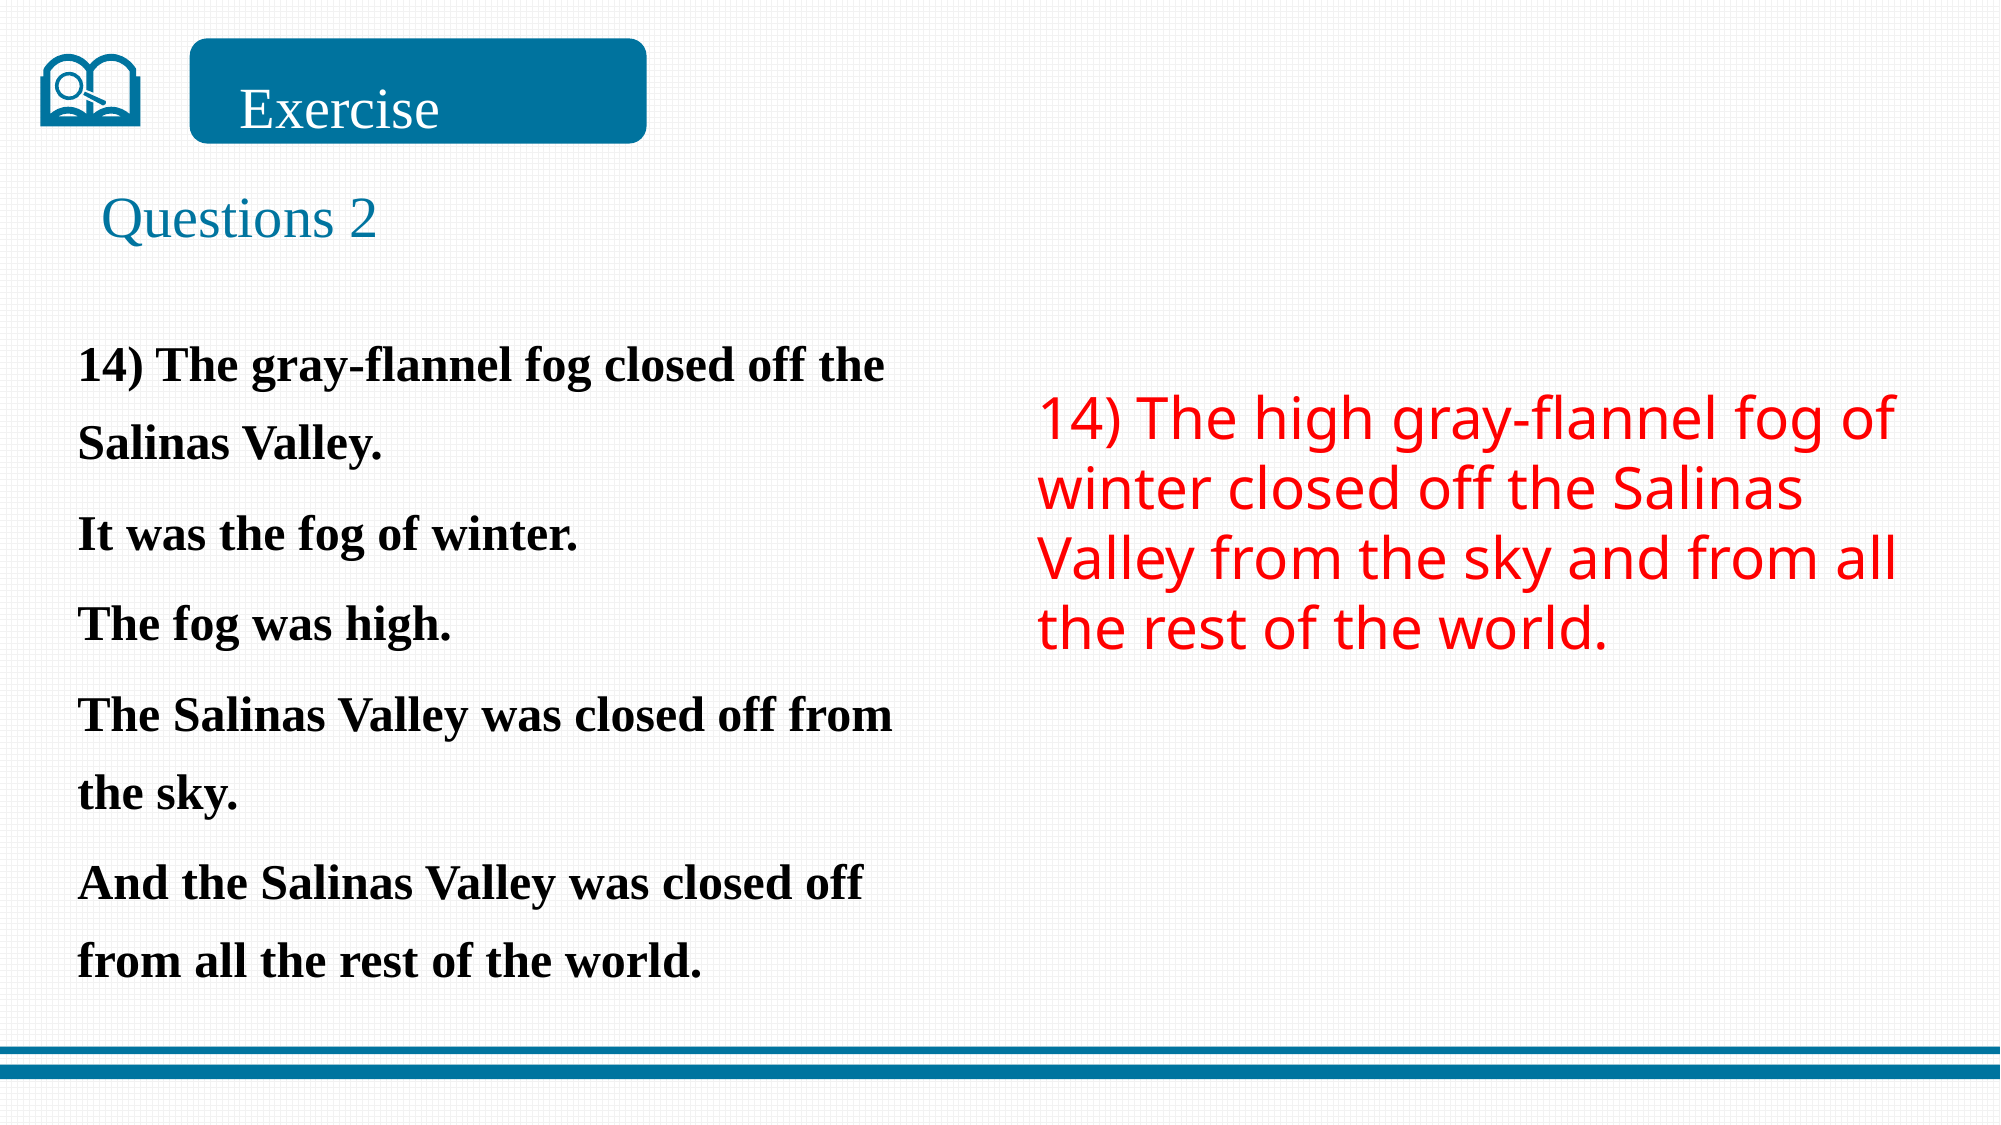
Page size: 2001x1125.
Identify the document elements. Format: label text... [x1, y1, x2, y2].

text_box Questions 2 [86, 171, 394, 257]
text_box 14) The gray-flannel fog closed off the Salinas Valley. It was the fog of winter. The fog was high. The Salinas Valley was closed off from the sky. And the Salinas Valley was closed off from all the rest of the world. [62, 306, 976, 995]
text_box 14) The high gray-flannel fog of winter closed off the Salinas Valley from the sky and from all the rest of the world. [1023, 373, 1921, 669]
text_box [189, 38, 665, 144]
